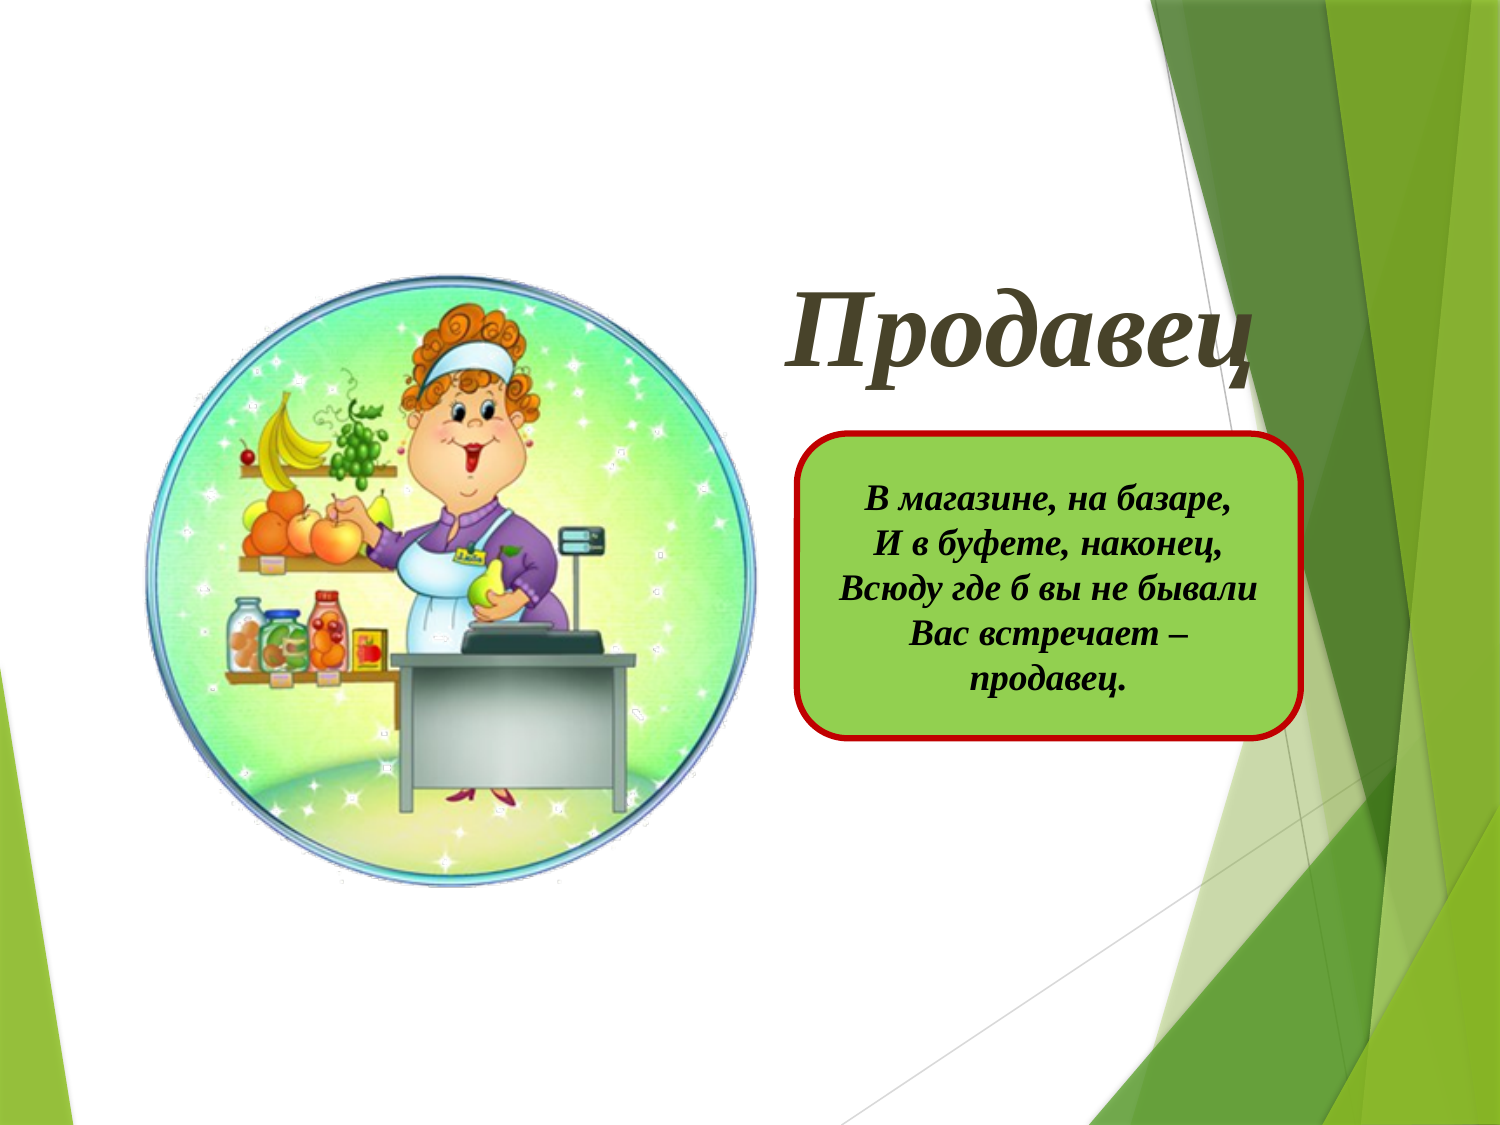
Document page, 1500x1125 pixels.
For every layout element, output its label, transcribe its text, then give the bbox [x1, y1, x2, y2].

picture [140, 256, 770, 892]
text_box В магазине, на базаре, И в буфете, наконец, Всюду где б вы не бывали Вас встречает – продавец. [795, 431, 1303, 740]
text_box Продавец [770, 246, 1273, 396]
